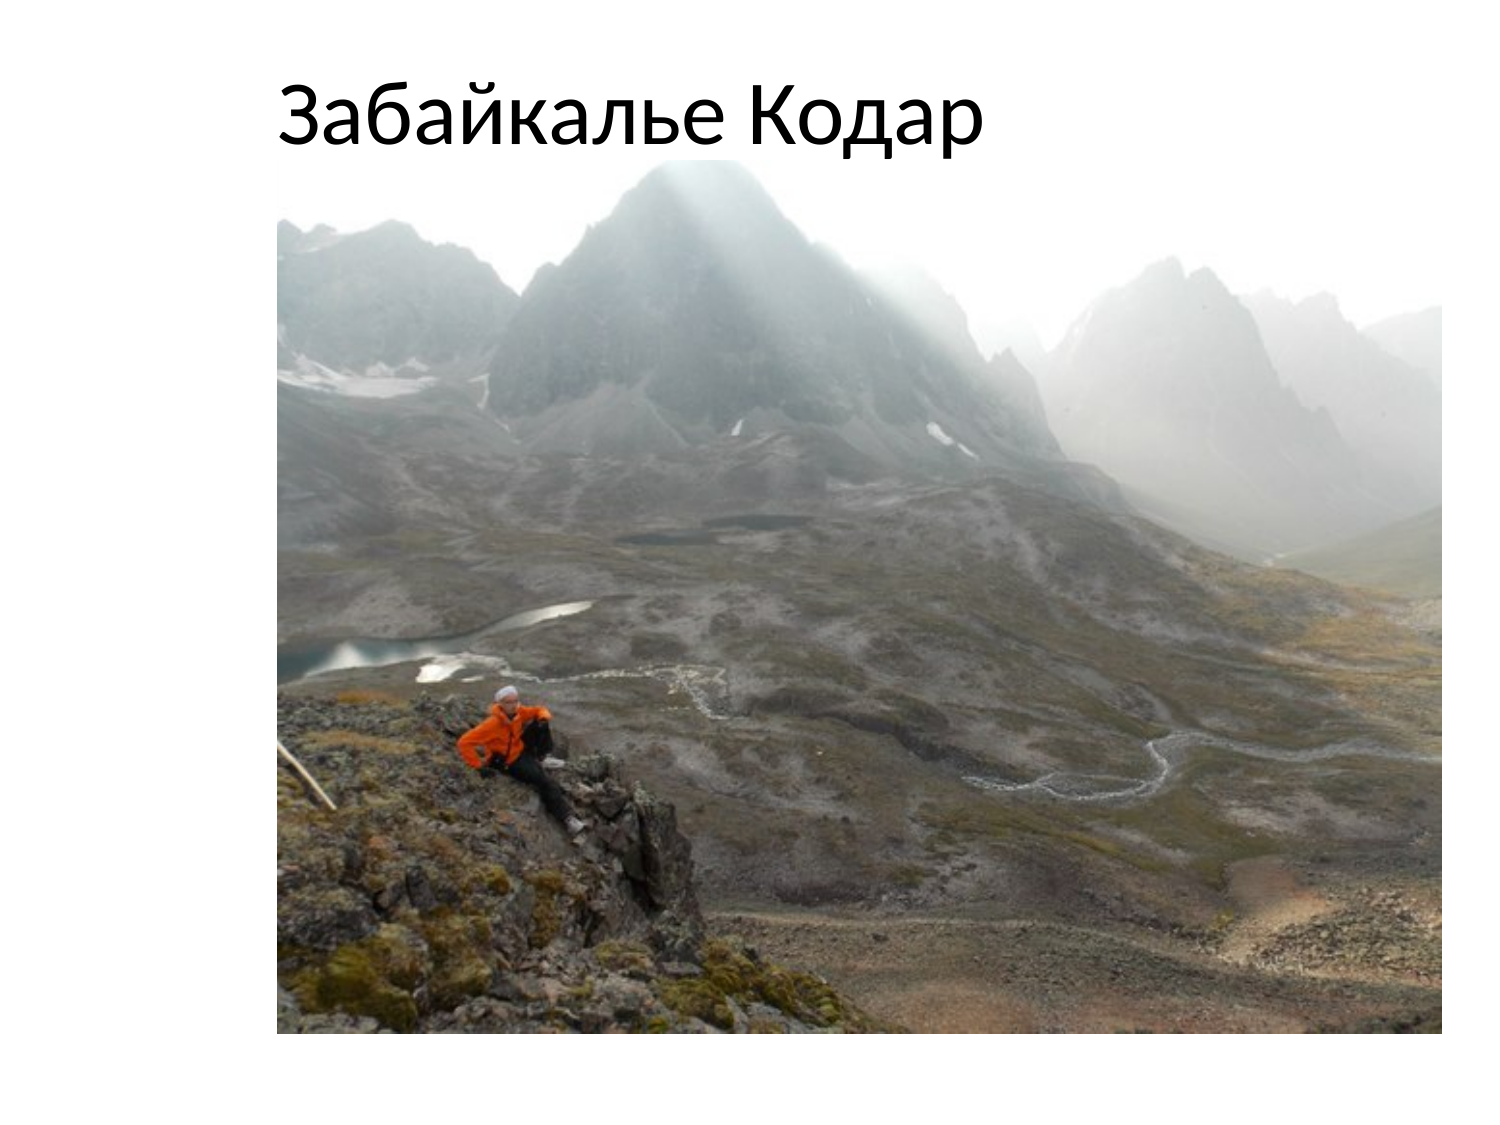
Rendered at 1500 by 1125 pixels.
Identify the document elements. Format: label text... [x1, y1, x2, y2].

title Забайкалье Кодар [17, 30, 1247, 185]
picture [277, 160, 1442, 1034]
